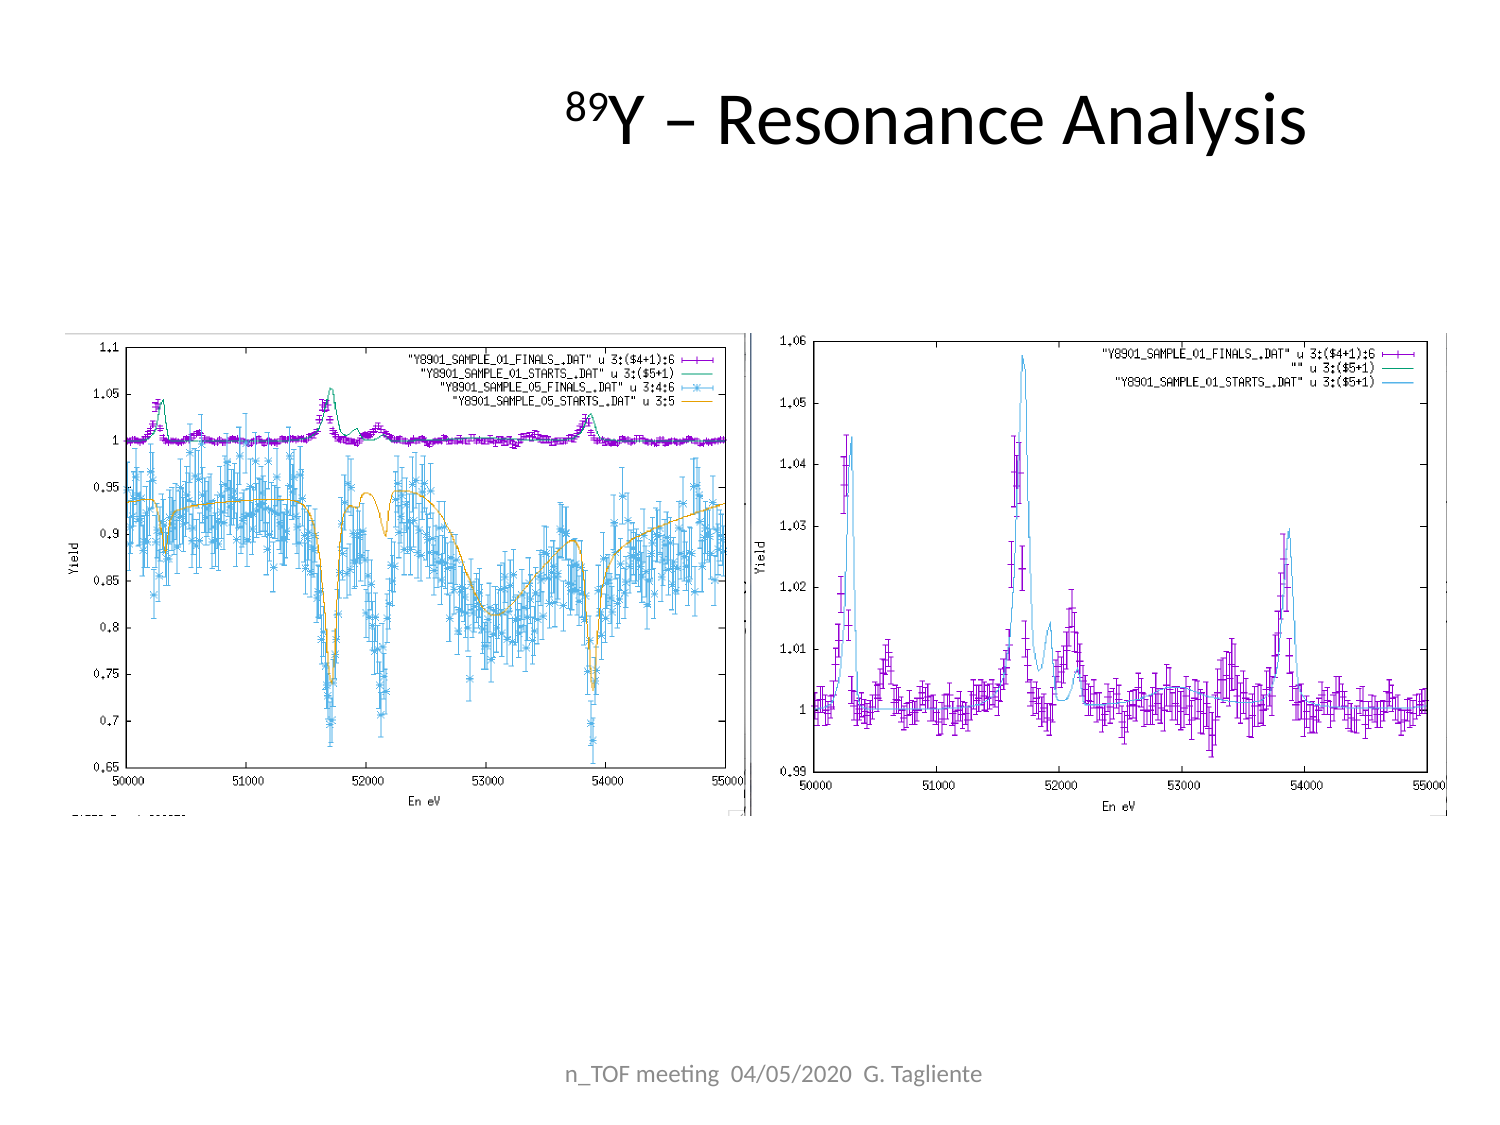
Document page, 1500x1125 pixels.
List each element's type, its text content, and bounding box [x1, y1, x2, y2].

picture [749, 333, 1448, 816]
picture [65, 333, 746, 816]
text_box 89Y – Resonance Analysis [550, 61, 1341, 167]
footer n_TOF meeting 04/05/2020 G. Tagliente [512, 1042, 1037, 1103]
